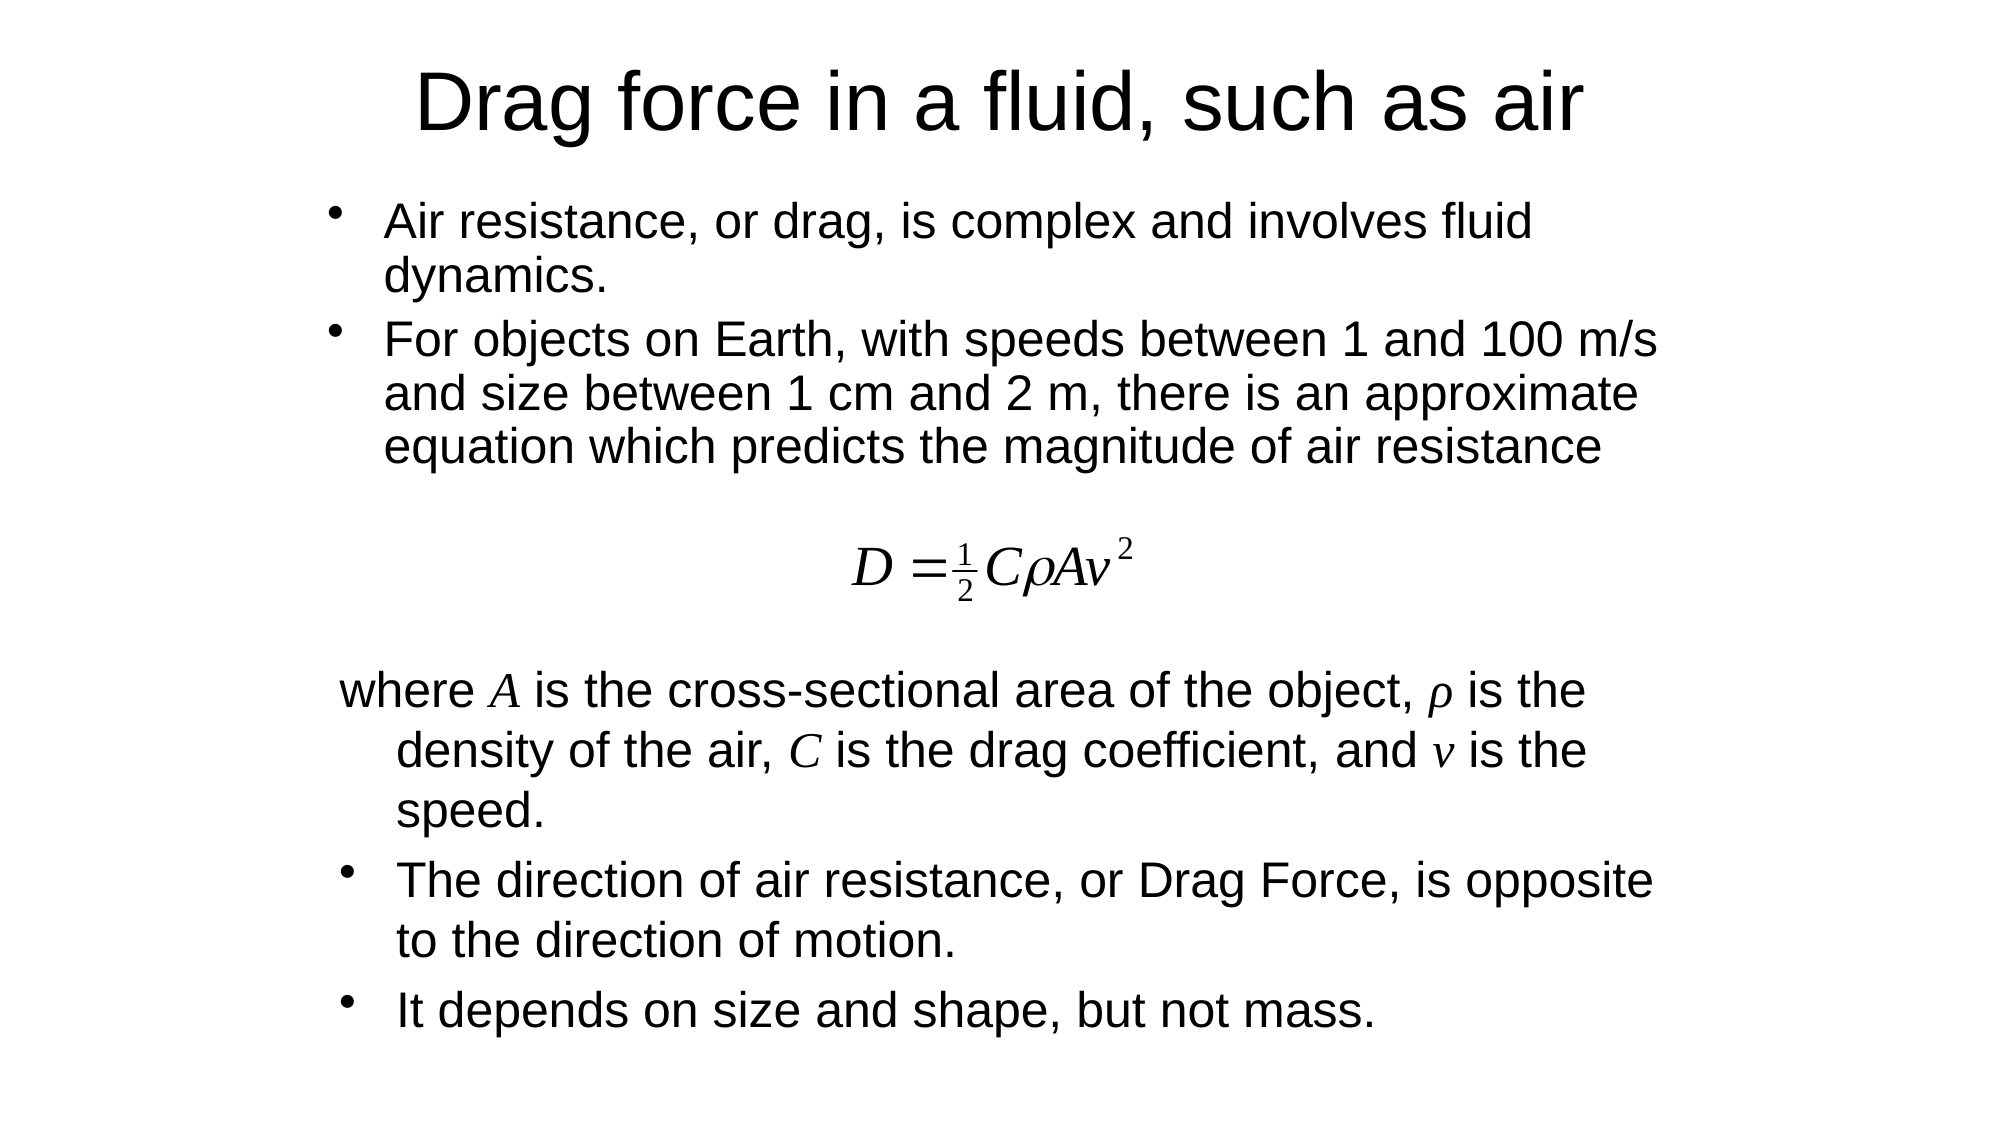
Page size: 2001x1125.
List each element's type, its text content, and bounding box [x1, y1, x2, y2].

title Drag force in a fluid, such as air [324, 45, 1675, 150]
list Air resistance, or drag, is complex and involves fluid dynamics. For objects on Earth, with speeds between 1 and 100 m/s and size between 1 cm and 2 m, there is an approximate equation which predicts the magnitude of air resistance [312, 187, 1713, 513]
text_box where A is the cross-sectional area of the object, ρ is the density of the air, C is the drag coefficient, and v is the speed. The direction of air resistance, or Drag Force, is opposite to the direction of motion. It depends on size and shape, but not mass. [324, 649, 1675, 1088]
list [842, 523, 1145, 614]
